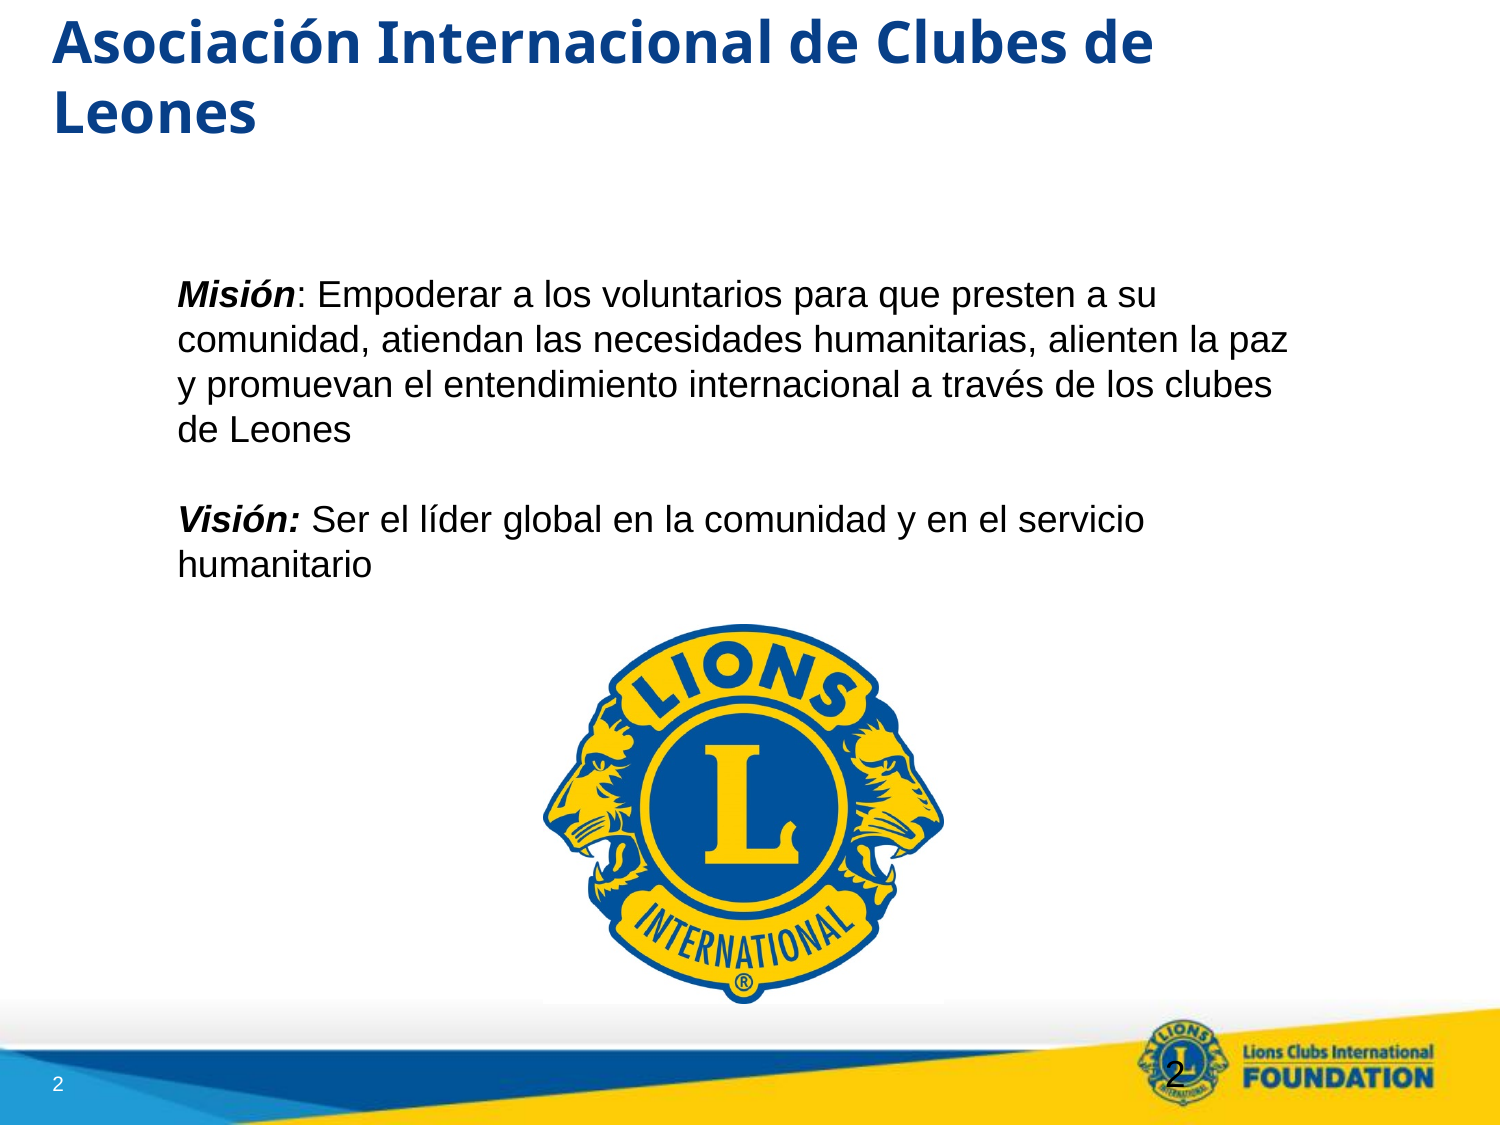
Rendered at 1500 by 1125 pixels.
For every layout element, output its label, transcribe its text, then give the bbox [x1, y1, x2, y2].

title Asociación Internacional de Clubes de Leones [37, 37, 1375, 113]
picture [0, 0, 1500, 1125]
text_box Misión: Empoderar a los voluntarios para que presten a su comunidad, atiendan las necesidades humanitarias, alienten la paz y promuevan el entendimiento internacional a través de los clubes de Leones Visión: Ser el líder global en la comunidad y en el servicio humanitario [162, 262, 1325, 592]
slide_number 2 [1149, 1042, 1500, 1103]
